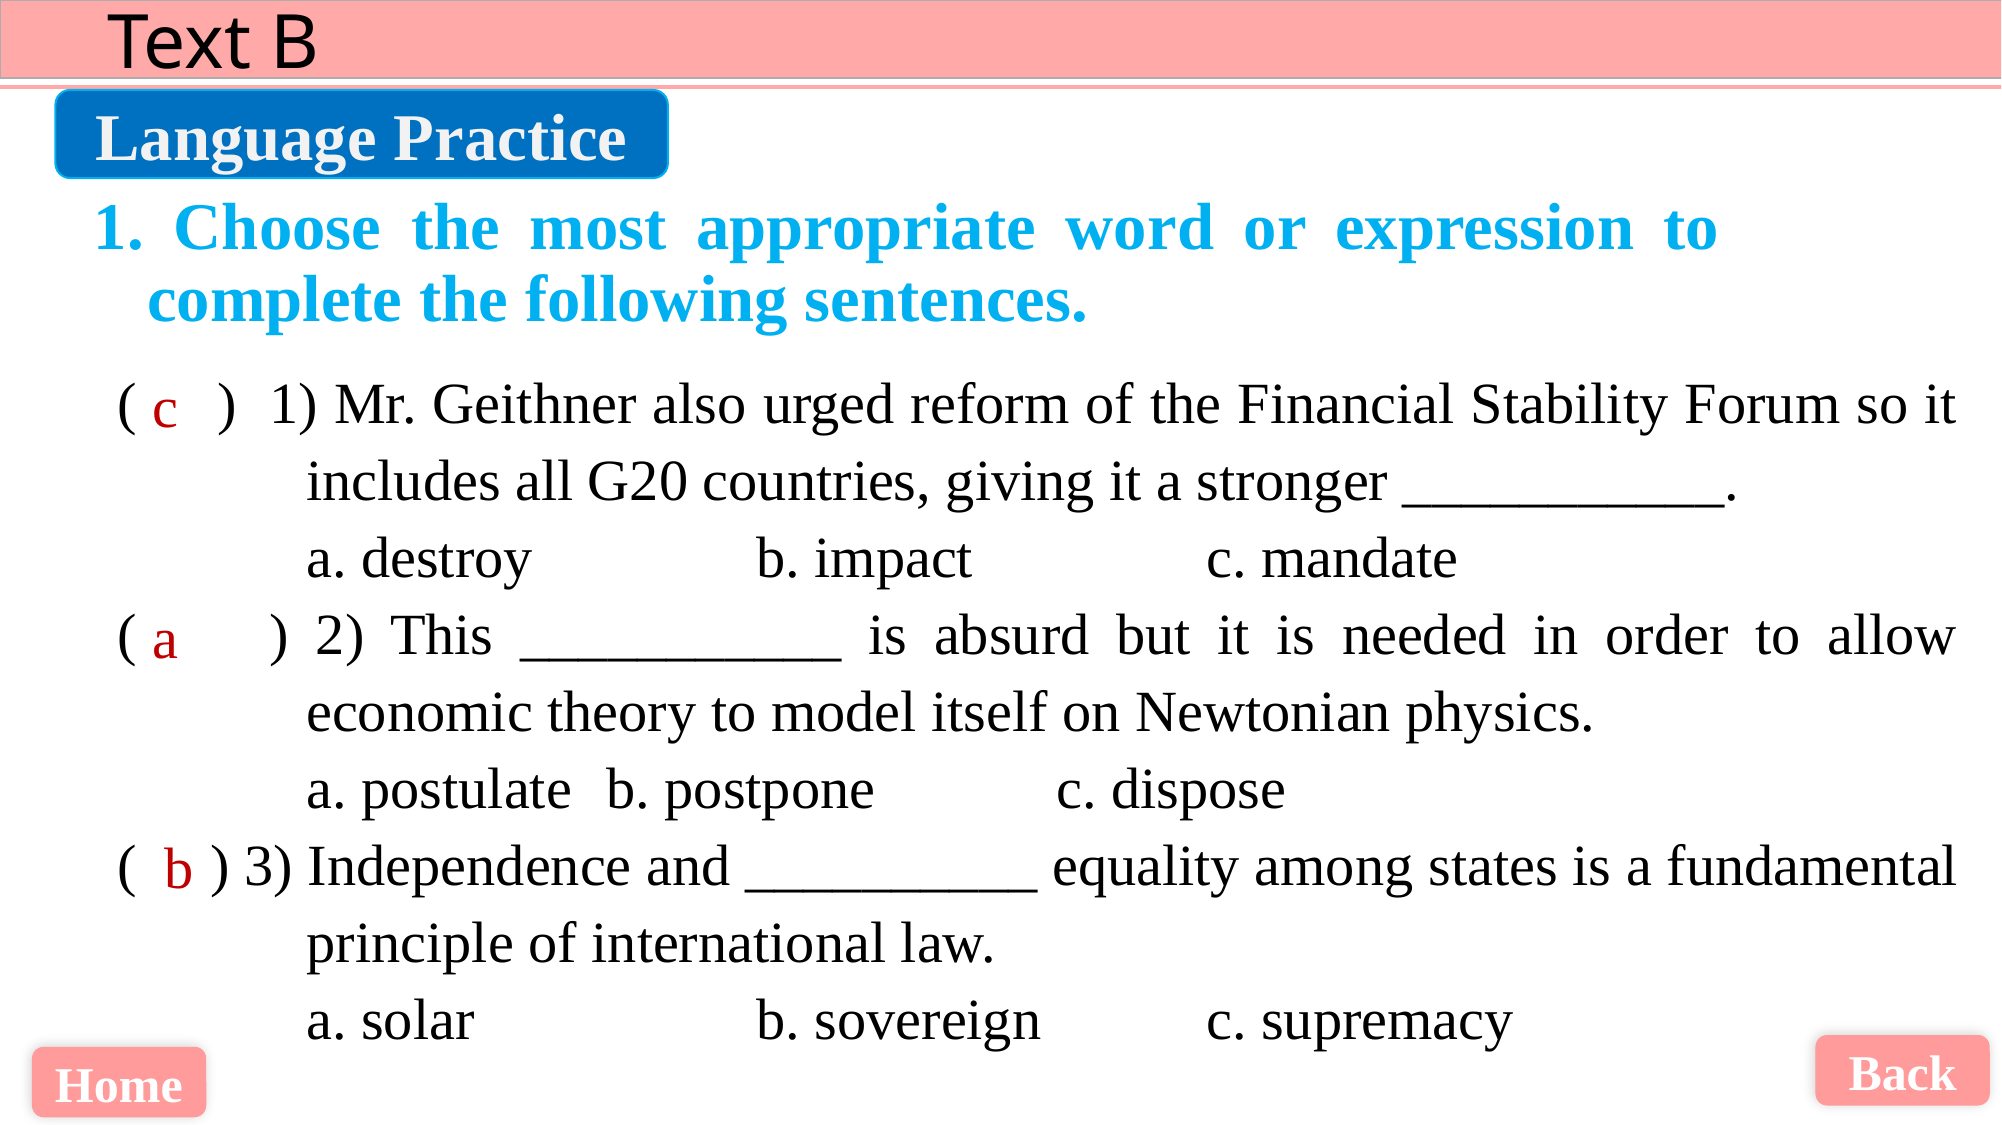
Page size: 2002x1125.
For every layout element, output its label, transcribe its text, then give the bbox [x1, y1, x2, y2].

text_box Back [1813, 1033, 1992, 1108]
text_box a [138, 589, 205, 681]
text_box 1. Choose the most appropriate word or expression to complete the following sentences. [79, 184, 1737, 343]
text_box ( ) 1) Mr. Geithner also urged reform of the Financial Stability Forum so it includes all G20 countries, giving it a stronger ___________. a. destroy b. impact c. mandate ( ) 2) This ___________ is absurd but it is needed in order to allow economic theory to model itself on Newtonian physics. a. postulate b. postpone c. dispose ( ) 3) Independence and __________ equality among states is a fundamental principle of international law. a. solar b. sovereign c. supremacy [102, 351, 1974, 1059]
text_box c [138, 362, 268, 447]
text_box b [150, 822, 217, 908]
text_box Language Practice [54, 88, 669, 180]
